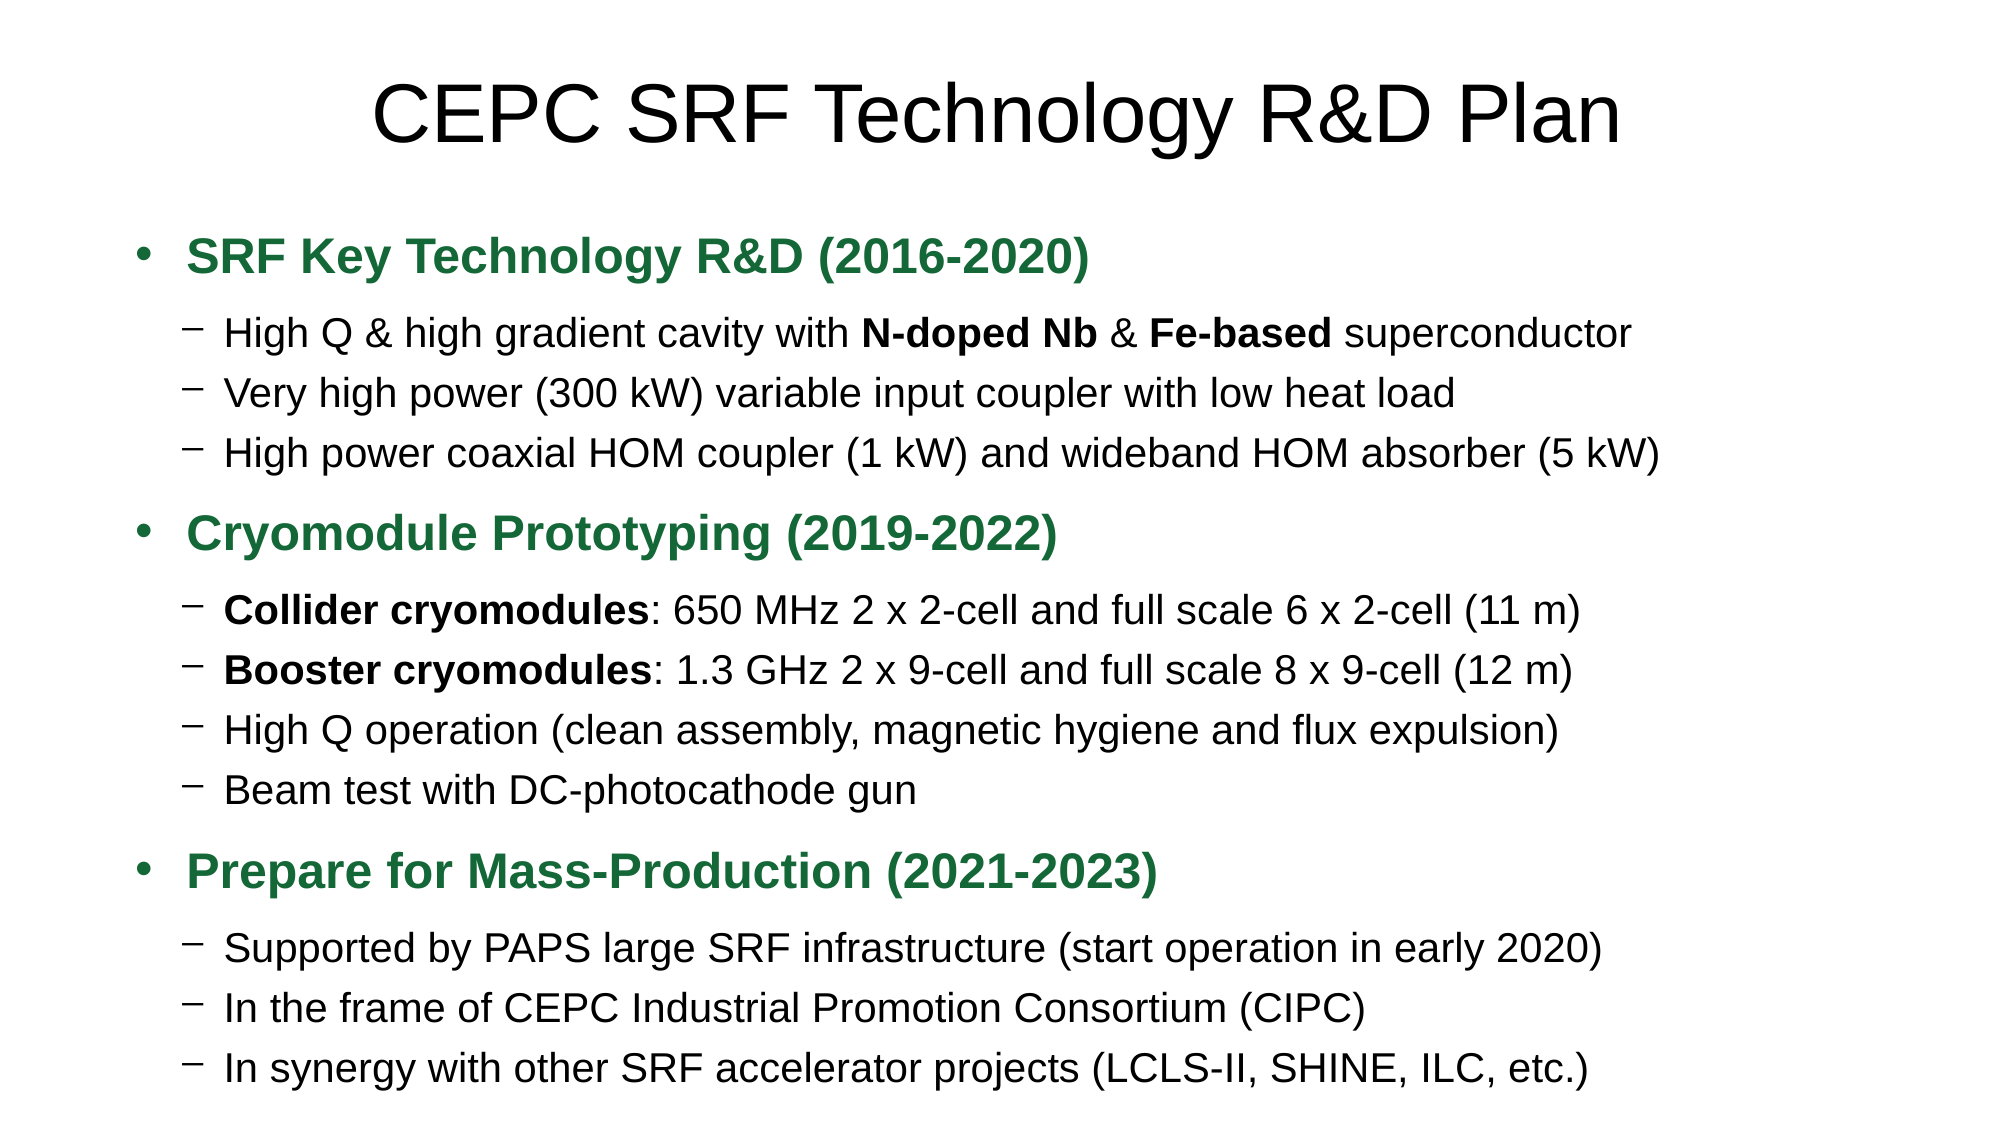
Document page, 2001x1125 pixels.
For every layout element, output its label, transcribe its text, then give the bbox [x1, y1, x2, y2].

title CEPC SRF Technology R&D Plan [247, 26, 1747, 204]
list SRF Key Technology R&D (2016-2020) High Q & high gradient cavity with N-doped Nb & Fe-based superconductor Very high power (300 kW) variable input coupler with low heat load High power coaxial HOM coupler (1 kW) and wideband HOM absorber (5 kW) Cryomodule Prototyping (2019-2022) Collider cryomodules: 650 MHz 2 x 2-cell and full scale 6 x 2-cell (11 m) Booster cryomodules: 1.3 GHz 2 x 9-cell and full scale 8 x 9-cell (12 m) High Q operation (clean assembly, magnetic hygiene and flux expulsion) Beam test with DC-photocathode gun Prepare for Mass-Production (2021-2023) Supported by PAPS large SRF infrastructure (start operation in early 2020) In the frame of CEPC Industrial Promotion Consortium (CIPC) In synergy with other SRF accelerator projects (LCLS-II, SHINE, ILC, etc.) [120, 215, 1935, 1125]
